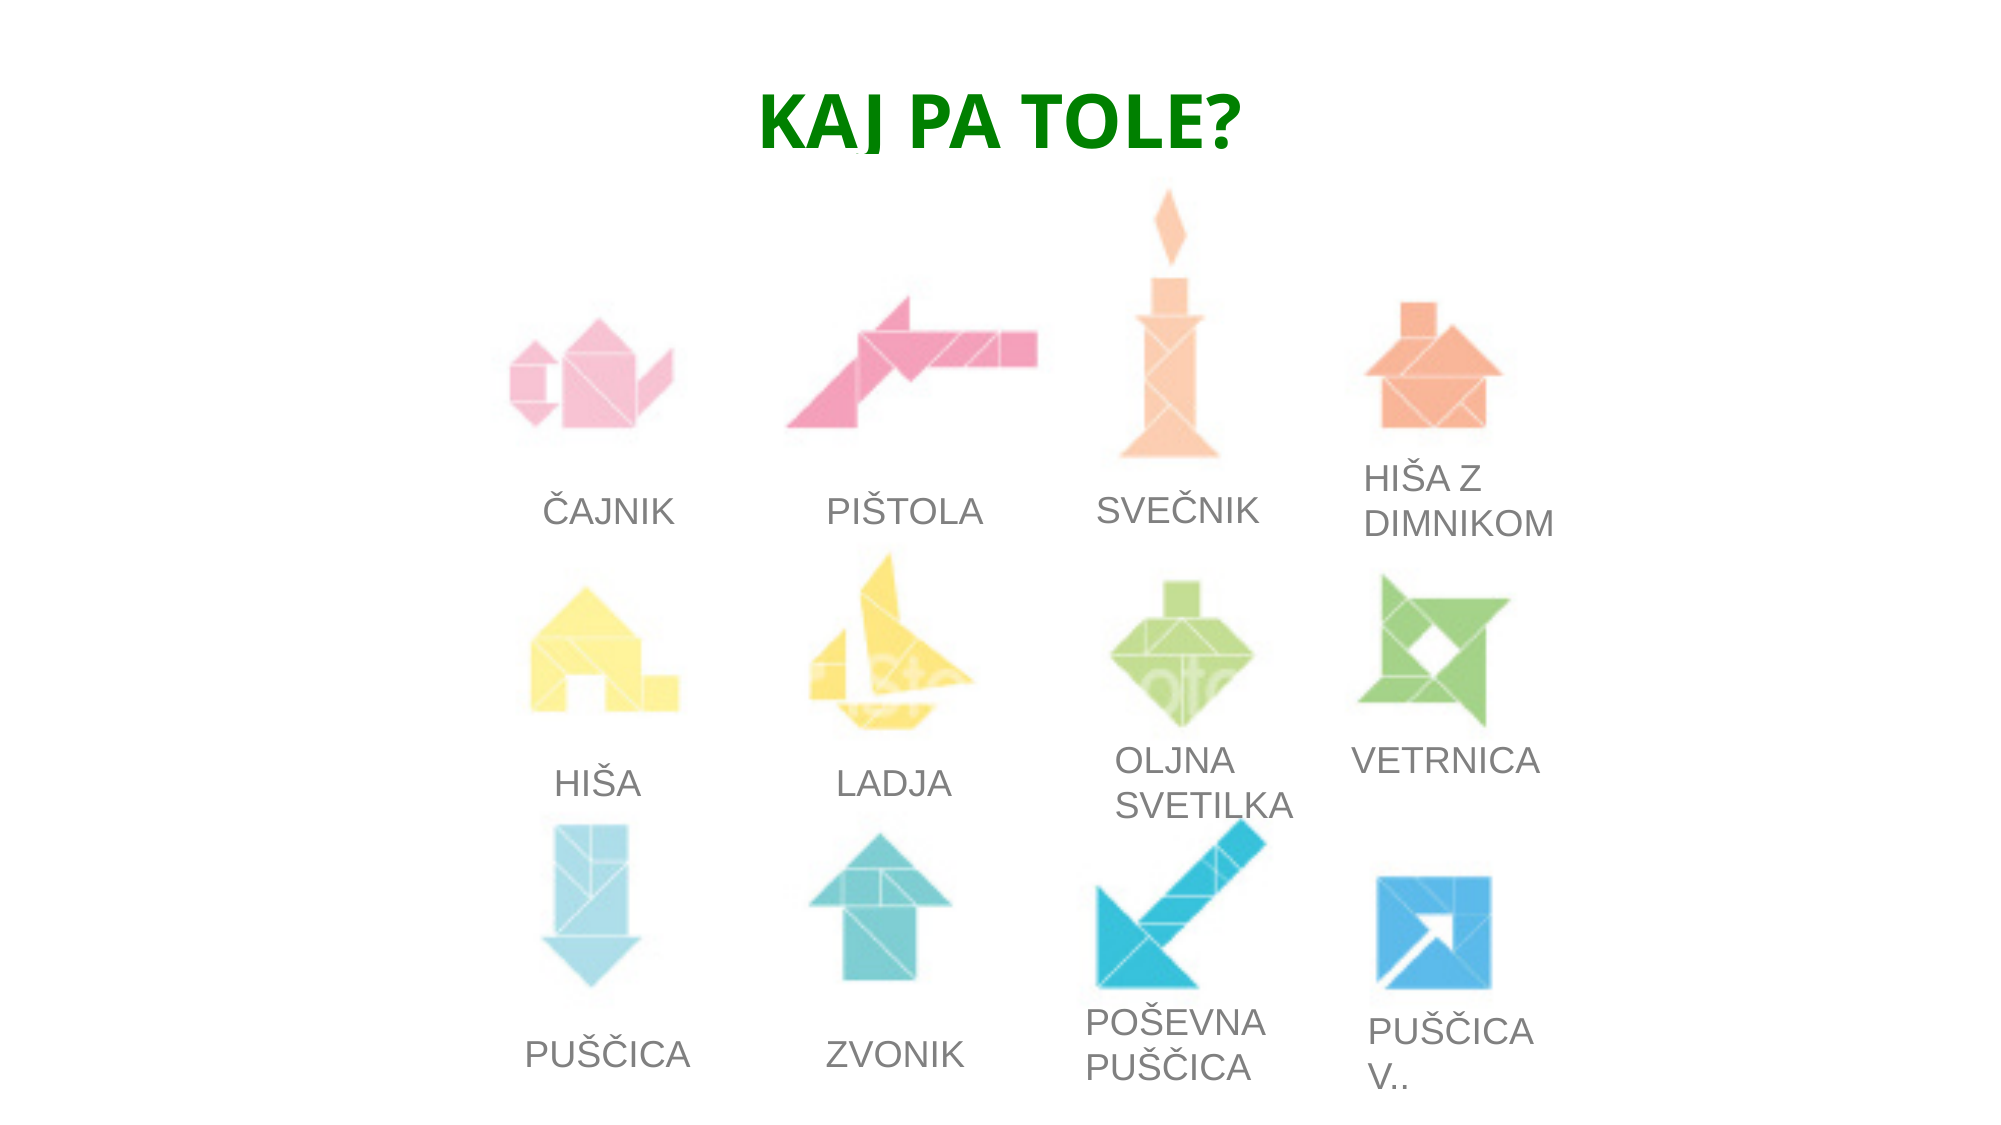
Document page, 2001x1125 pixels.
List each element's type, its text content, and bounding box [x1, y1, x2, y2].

text_box PUŠČICA V.. [1352, 1024, 1566, 1105]
title KAJ PA TOLE? [324, 31, 1675, 219]
text_box POŠEVNA PUŠČICA [1070, 1024, 1283, 1096]
text_box PUŠČICA [509, 1024, 717, 1083]
text_box ZVONIK [810, 1024, 1000, 1083]
picture [444, 154, 1603, 1024]
